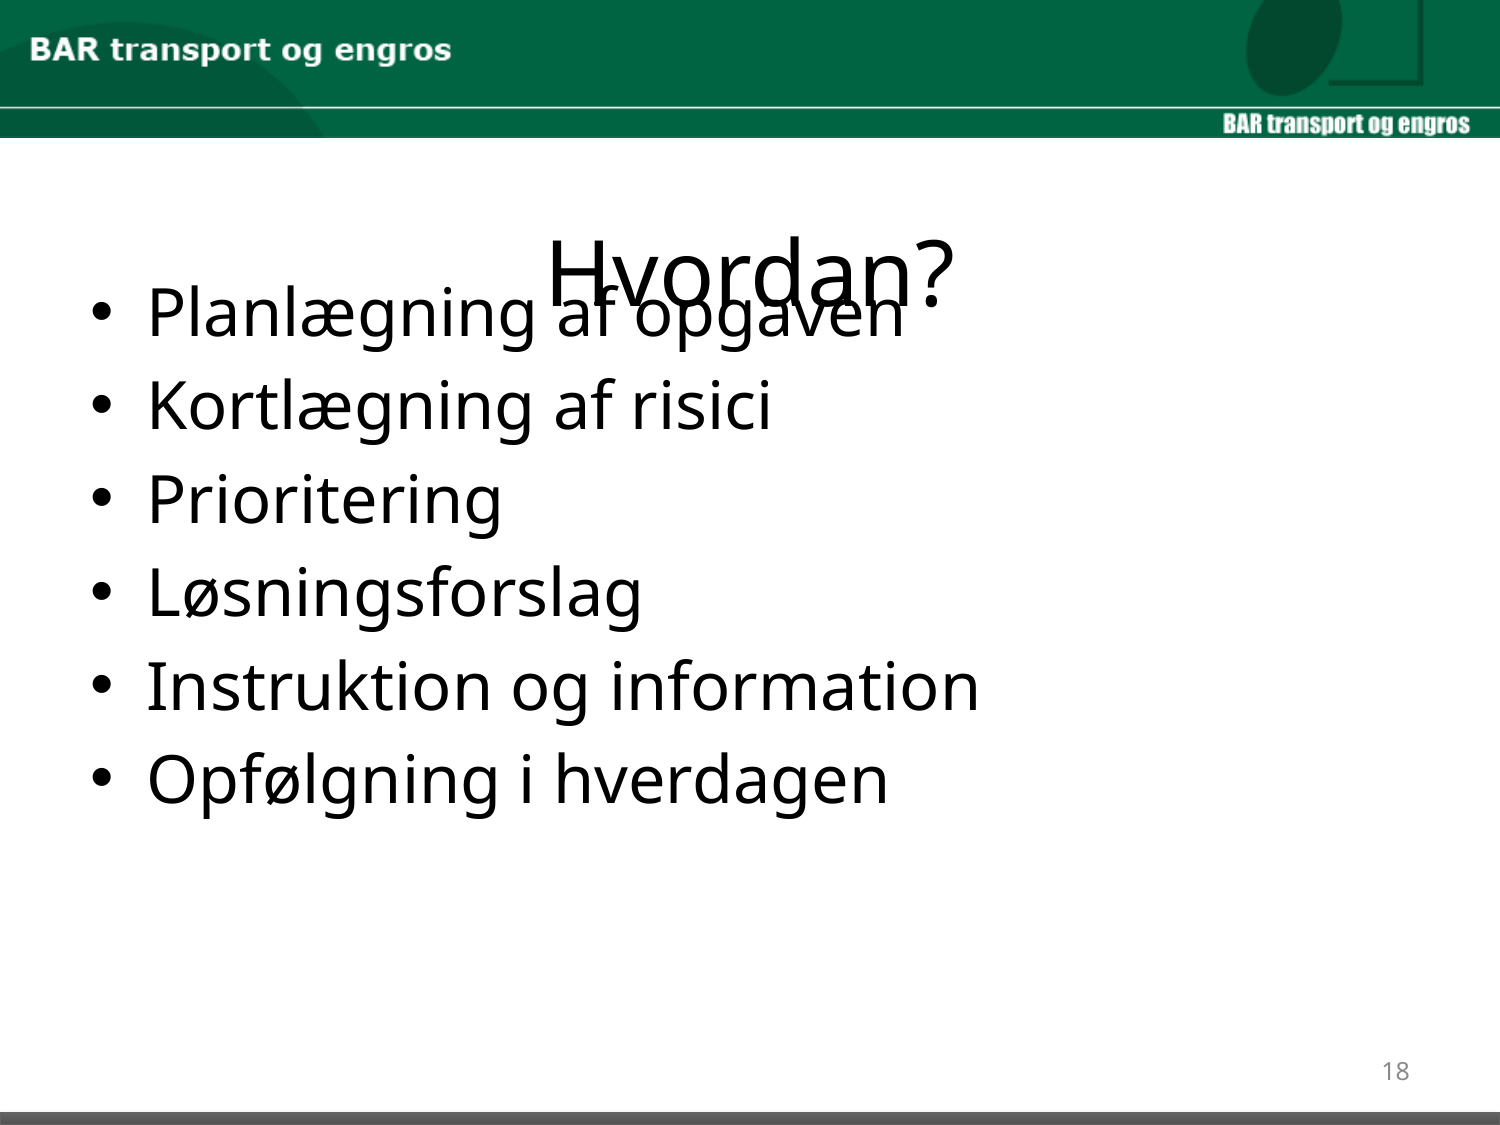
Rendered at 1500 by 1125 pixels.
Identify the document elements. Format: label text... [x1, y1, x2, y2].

slide_number 18 [1074, 1042, 1425, 1103]
picture [0, 0, 1500, 138]
title Hvordan? [74, 175, 1426, 262]
list Planlægning af opgaven Kortlægning af risici Prioritering Løsningsforslag Instruktion og information Opfølgning i hverdagen [74, 262, 1426, 1006]
